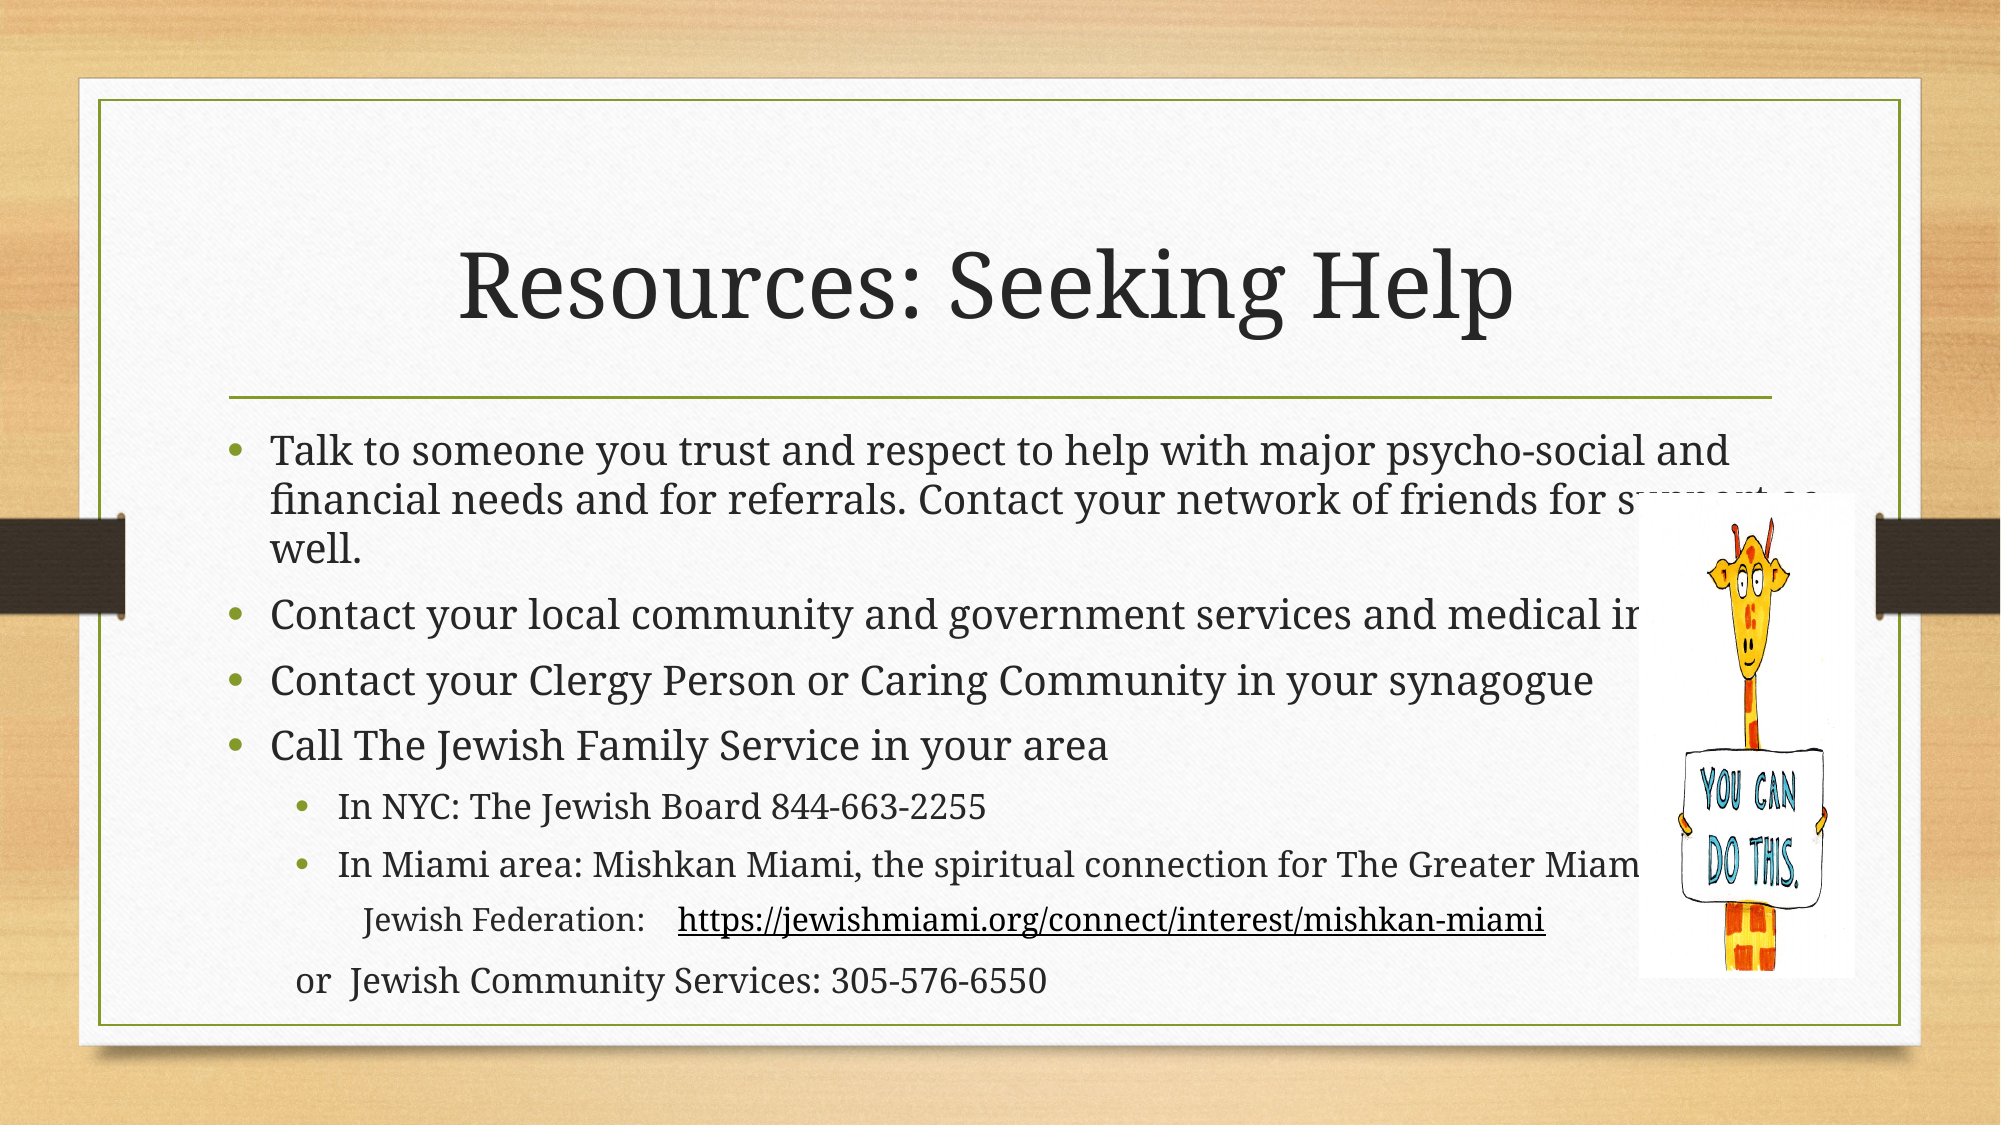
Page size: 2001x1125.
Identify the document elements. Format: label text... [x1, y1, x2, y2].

title Resources: Seeking Help [212, 161, 1788, 403]
list Talk to someone you trust and respect to help with major psycho-social and financial needs and for referrals. Contact your network of friends for support as well. Contact your local community and government services and medical insurance Contact your Clergy Person or Caring Community in your synagogue Call The Jewish Family Service in your area In NYC: The Jewish Board 844-663-2255 In Miami area: Mishkan Miami, the spiritual connection for The Greater Miami Jewish Federation: https://jewishmiami.org/connect/interest/mishkan-miami or Jewish Community Services: 305-576-6550 [212, 417, 1896, 1009]
picture [0, 0, 2001, 1125]
